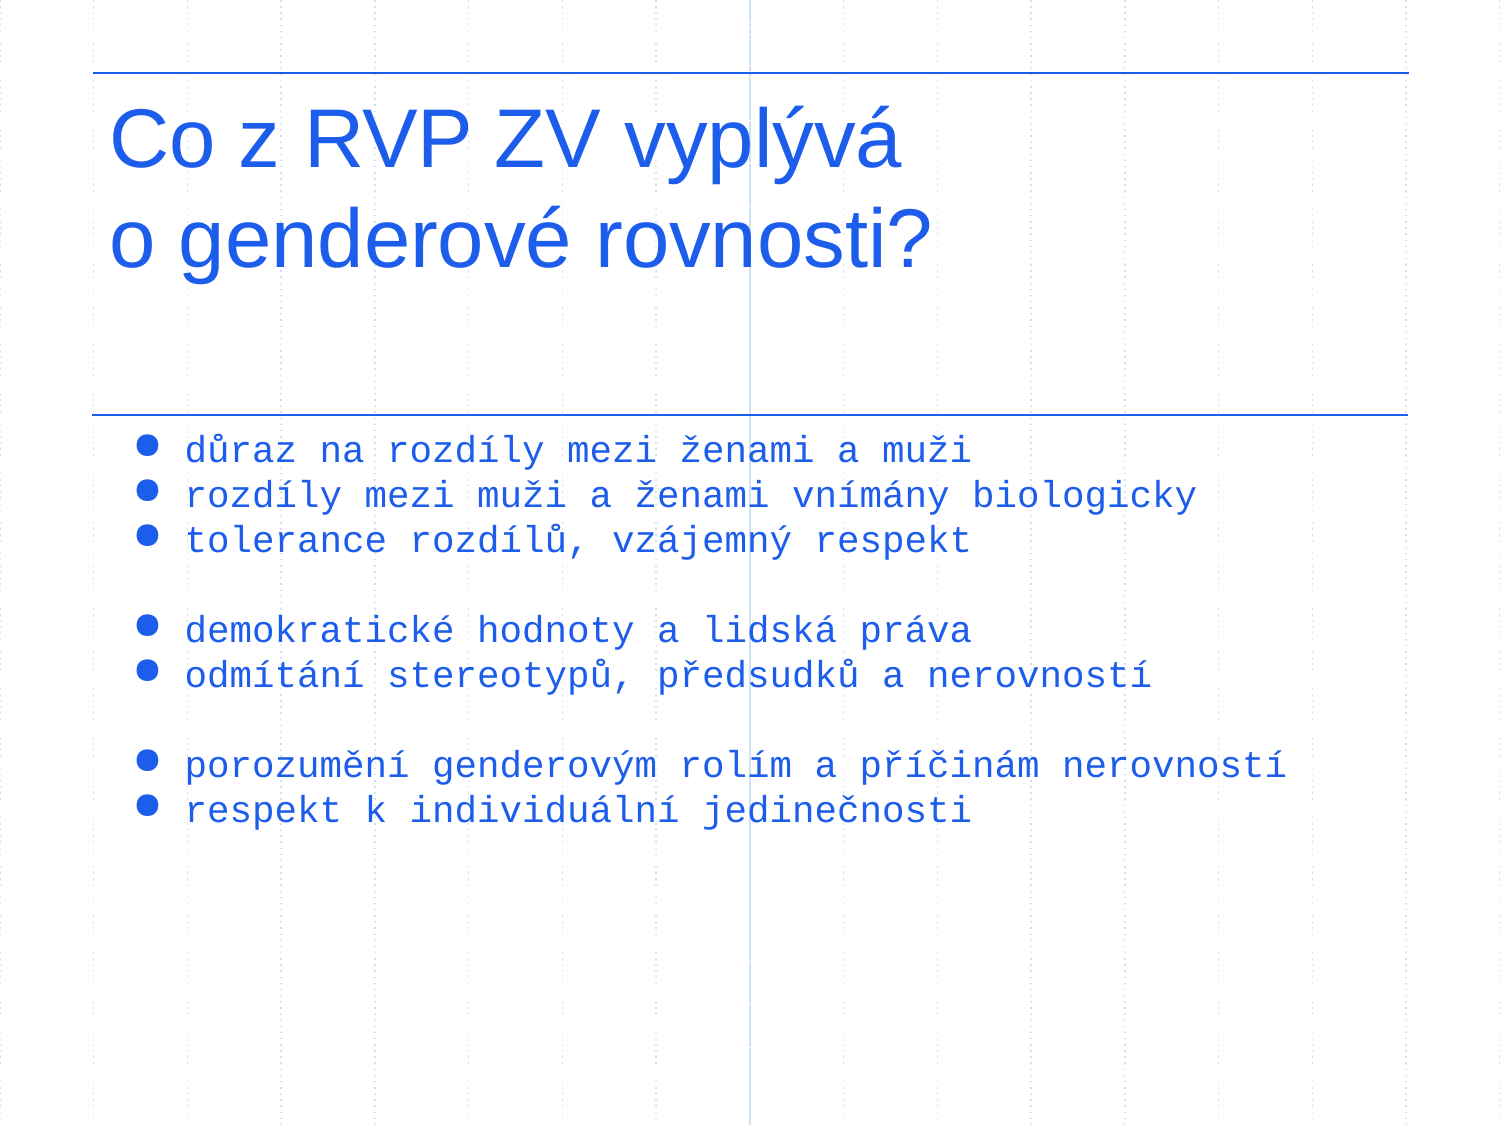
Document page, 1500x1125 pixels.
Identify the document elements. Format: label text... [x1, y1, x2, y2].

text_box důraz na rozdíly mezi ženami a muži rozdíly mezi muži a ženami vnímány biologicky tolerance rozdílů, vzájemný respekt demokratické hodnoty a lidská práva odmítání stereotypů, předsudků a nerovností porozumění genderovým rolím a příčinám nerovností respekt k individuální jedinečnosti [94, 422, 1406, 902]
text_box důraz na rozdíly mezi ženami a muži rozdíly mezi muži a ženami vnímány biologicky tolerance rozdílů, vzájemný respekt demokratické hodnoty a lidská práva odmítání stereotypů, předsudků a nerovností porozumění genderovým rolím a příčinám nerovností respekt k individuální jedinečnosti [94, 409, 1406, 414]
text_box Co z RVP ZV vyplývá o genderové rovnosti? [94, 80, 1286, 292]
